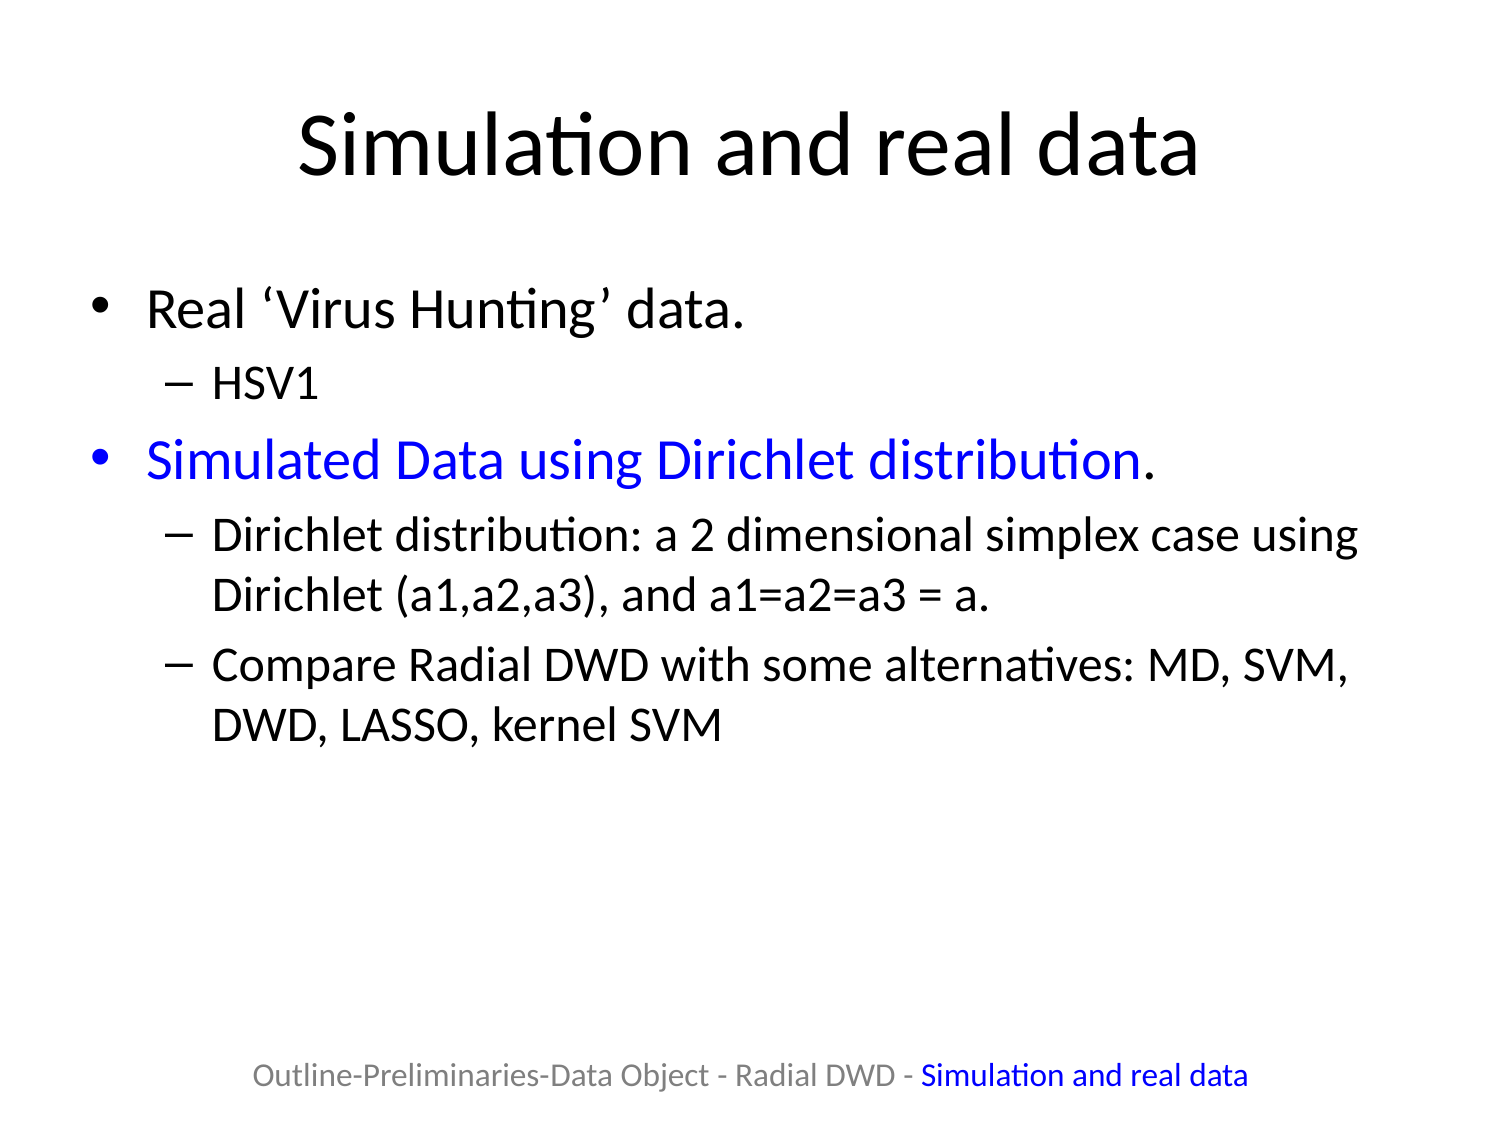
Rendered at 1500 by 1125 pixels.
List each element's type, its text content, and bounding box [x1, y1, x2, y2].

footer Outline-Preliminaries-Data Object - Radial DWD - Simulation and real data [190, 1042, 1312, 1103]
list Real ‘Virus Hunting’ data. HSV1 Simulated Data using Dirichlet distribution. Dirichlet distribution: a 2 dimensional simplex case using Dirichlet (a1,a2,a3), and a1=a2=a3 = a. Compare Radial DWD with some alternatives: MD, SVM, DWD, LASSO, kernel SVM [75, 262, 1425, 1005]
title Simulation and real data [75, 45, 1425, 233]
